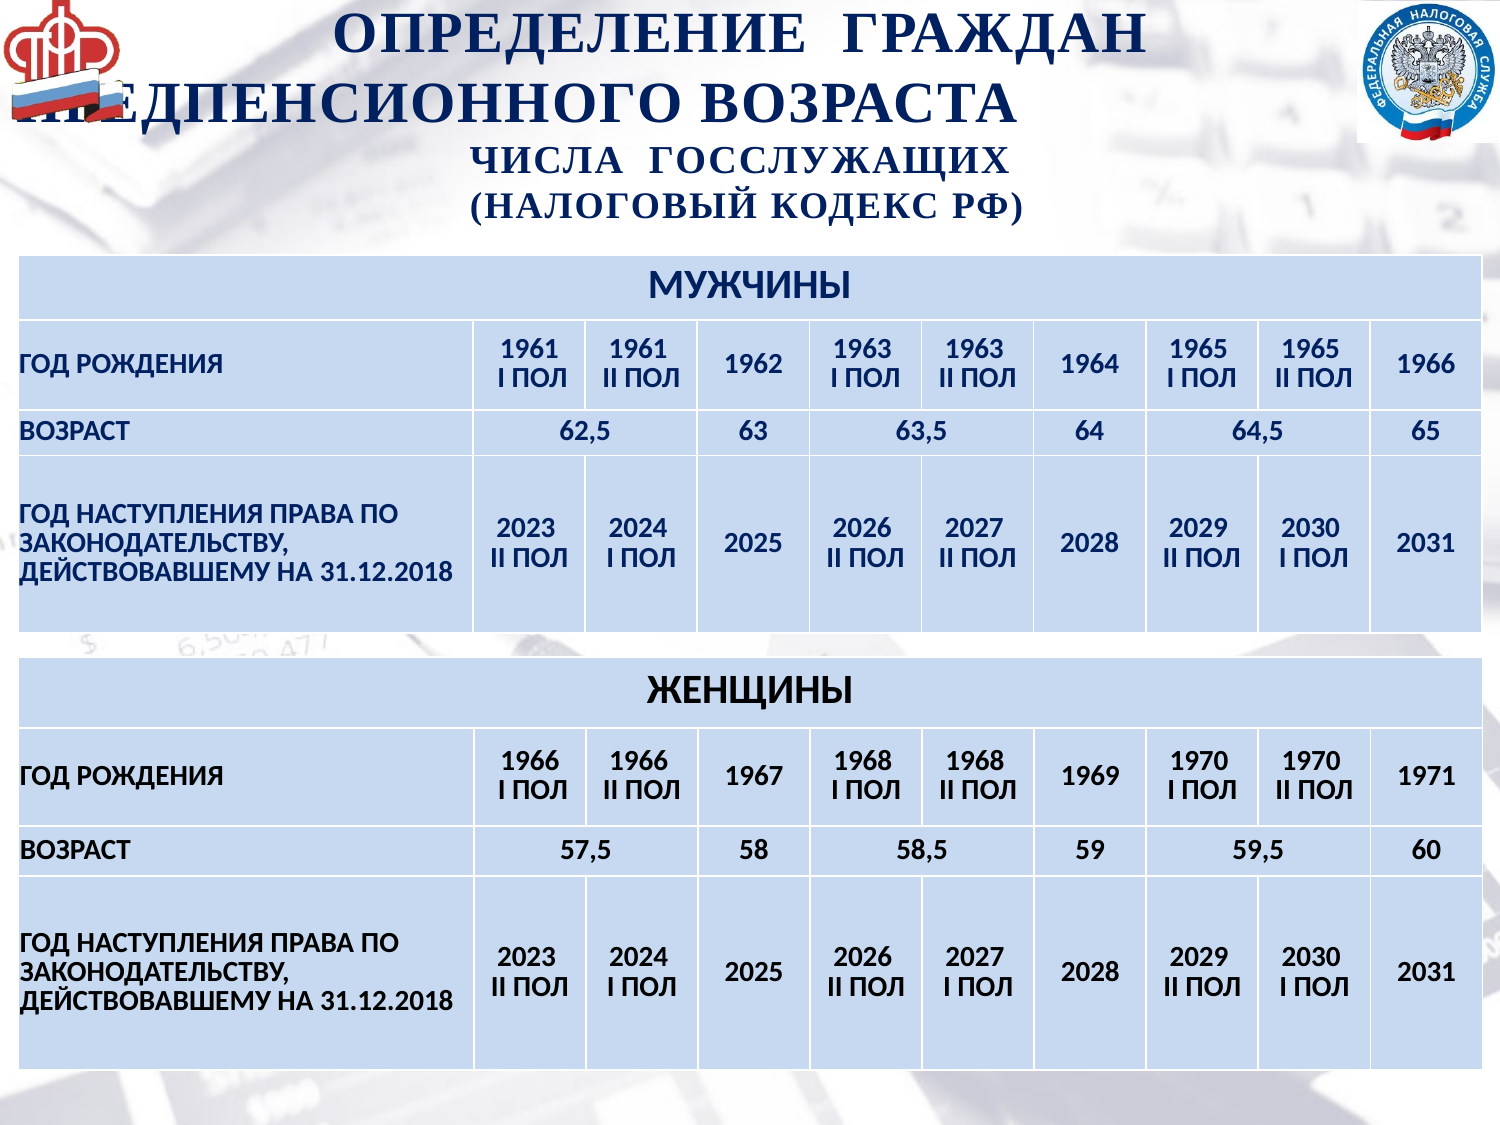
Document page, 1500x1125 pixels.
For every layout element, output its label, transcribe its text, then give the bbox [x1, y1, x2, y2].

picture [0, 0, 1500, 1125]
table_cell 2027 I ПОЛ [923, 877, 1033, 1069]
table_header ЖЕНЩИНЫ [19, 658, 1482, 727]
table_header МУЖЧИНЫ [19, 256, 1481, 319]
table_cell 63 [698, 411, 809, 455]
table_cell 1963 I ПОЛ [810, 321, 921, 409]
table_cell 2028 [1034, 456, 1145, 632]
table_cell 1971 [1371, 729, 1482, 825]
table_cell 1965 I ПОЛ [1147, 321, 1257, 409]
table_cell 2025 [698, 456, 809, 632]
table_cell 2023 II ПОЛ [474, 456, 584, 632]
picture [0, 0, 127, 126]
table_cell 1967 [699, 729, 809, 825]
table_cell 2029 II ПОЛ [1147, 877, 1257, 1069]
table_cell 57,5 [475, 827, 697, 875]
table_cell ГОД НАСТУПЛЕНИЯ ПРАВА ПО ЗАКОНОДАТЕЛЬСТВУ, ДЕЙСТВОВАВШЕМУ НА 31.12.2018 [19, 877, 473, 1069]
table_cell 60 [1371, 827, 1482, 875]
table_cell 2028 [1035, 877, 1145, 1069]
table_cell 2024 I ПОЛ [586, 456, 696, 632]
table_cell 1970 I ПОЛ [1147, 729, 1257, 825]
text_box ОПРЕДЕЛЕНИЕ ГРАЖДАН ПРЕДПЕНСИОННОГО ВОЗРАСТА ИЗ ЧИСЛА ГОССЛУЖАЩИХ (НАЛОГОВЫЙ КОДЕКС РФ) [0, 0, 1483, 220]
table_cell ВОЗРАСТ [19, 411, 472, 455]
table_cell 2026 II ПОЛ [810, 456, 921, 632]
table_cell 65 [1371, 411, 1481, 455]
table_cell 2029 II ПОЛ [1147, 456, 1257, 632]
table_cell 58,5 [811, 827, 1033, 875]
table_cell 1968 II ПОЛ [923, 729, 1033, 825]
table_cell 2025 [699, 877, 809, 1069]
table_cell 58 [699, 827, 809, 875]
table_cell 1964 [1034, 321, 1145, 409]
table_cell 2024 I ПОЛ [587, 877, 697, 1069]
table_cell 1961 II ПОЛ [586, 321, 696, 409]
table_cell 64 [1034, 411, 1145, 455]
table_cell 1961 I ПОЛ [474, 321, 584, 409]
table_cell 1970 II ПОЛ [1259, 729, 1370, 825]
table_cell 63,5 [810, 411, 1033, 455]
table_cell 2030 I ПОЛ [1259, 456, 1369, 632]
table_cell 2031 [1371, 456, 1481, 632]
table_cell 2027 II ПОЛ [922, 456, 1033, 632]
table_cell ГОД РОЖДЕНИЯ [19, 729, 473, 825]
table_cell 1966 I ПОЛ [475, 729, 585, 825]
table_cell 1965 II ПОЛ [1259, 321, 1369, 409]
table_cell 59 [1035, 827, 1145, 875]
table_cell 1962 [698, 321, 809, 409]
table_cell 2031 [1371, 877, 1482, 1069]
table_cell 1969 [1035, 729, 1145, 825]
table_cell 62,5 [474, 411, 696, 455]
table_cell 2023 II ПОЛ [475, 877, 585, 1069]
table_cell ВОЗРАСТ [19, 827, 473, 875]
table_cell 64,5 [1147, 411, 1369, 455]
table_cell 1966 [1371, 321, 1481, 409]
table_cell 59,5 [1147, 827, 1370, 875]
table_cell 2030 I ПОЛ [1259, 877, 1370, 1069]
table_cell 1963 II ПОЛ [922, 321, 1033, 409]
table_cell 1966 II ПОЛ [587, 729, 697, 825]
table_cell ГОД РОЖДЕНИЯ [19, 321, 472, 409]
table_cell ГОД НАСТУПЛЕНИЯ ПРАВА ПО ЗАКОНОДАТЕЛЬСТВУ, ДЕЙСТВОВАВШЕМУ НА 31.12.2018 [19, 456, 472, 632]
table_cell 1968 I ПОЛ [811, 729, 921, 825]
table_cell 2026 II ПОЛ [811, 877, 921, 1069]
